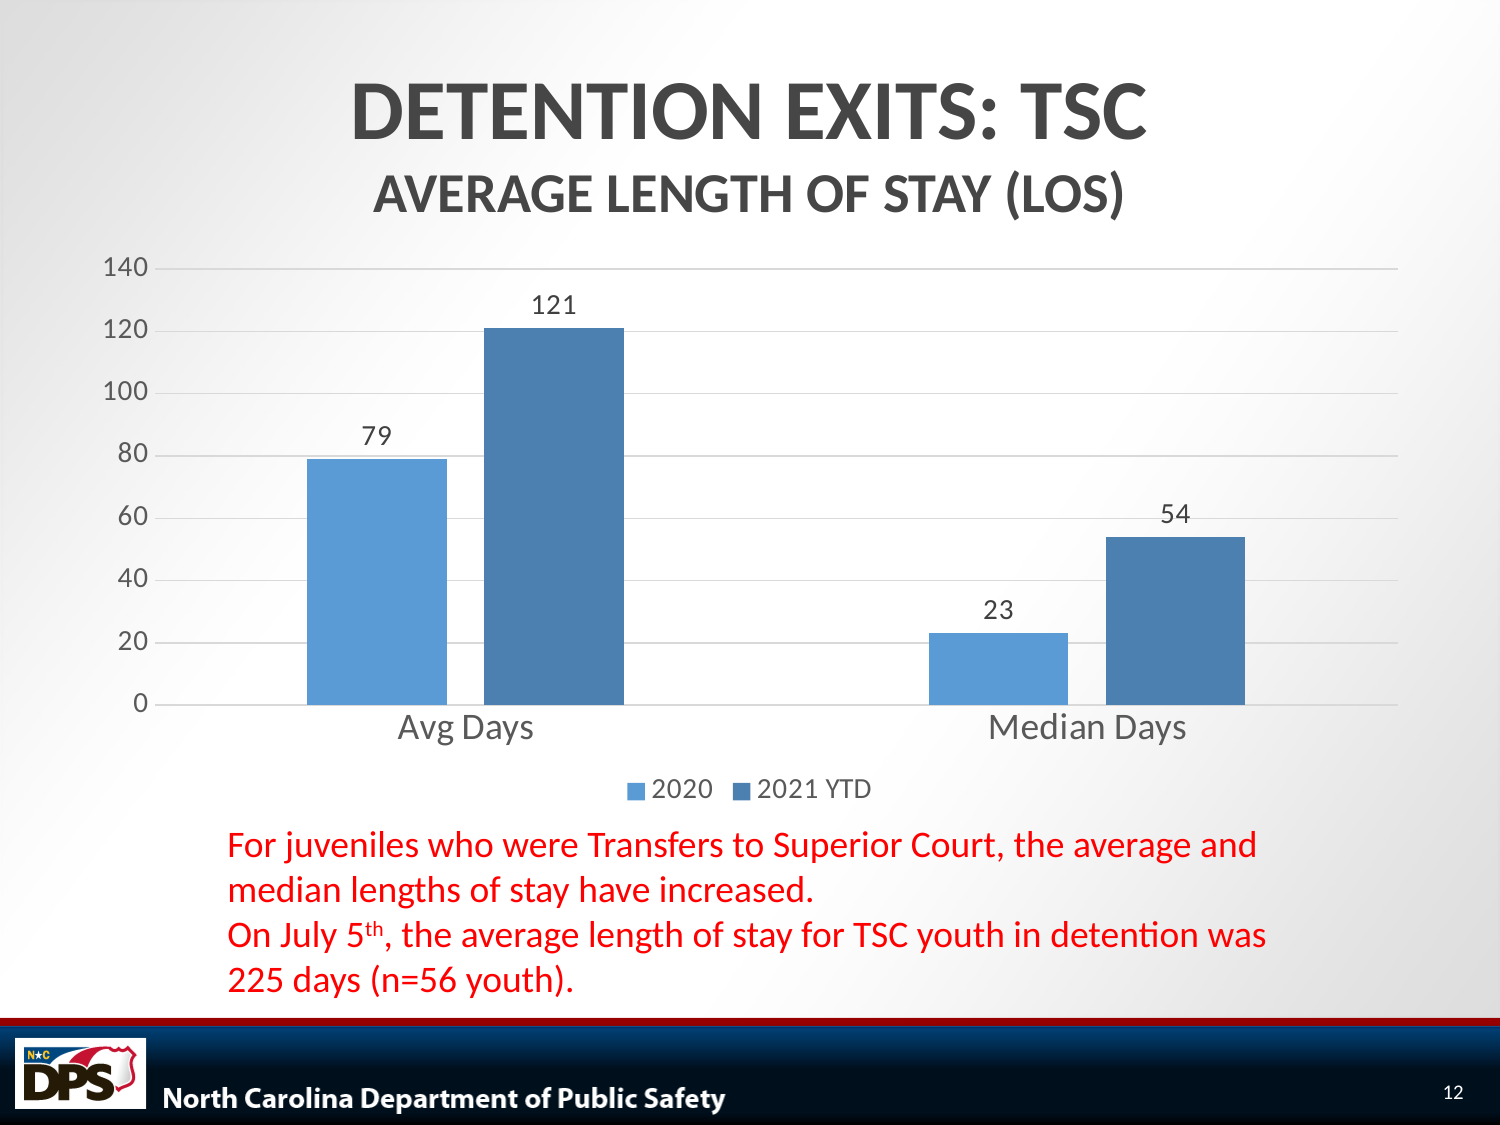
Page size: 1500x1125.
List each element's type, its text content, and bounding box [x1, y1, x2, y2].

chart [74, 242, 1426, 813]
text_box For juveniles who were Transfers to Superior Court, the average and median lengths of stay have increased. On July 5th, the average length of stay for TSC youth in detention was 225 days (n=56 youth). [212, 824, 1288, 1008]
title DETENTION EXITS: TSC AVERAGE LENGTH OF STAY (LOS) [75, 45, 1425, 233]
slide_number 12 [1418, 1051, 1479, 1112]
picture [0, 0, 1500, 1125]
